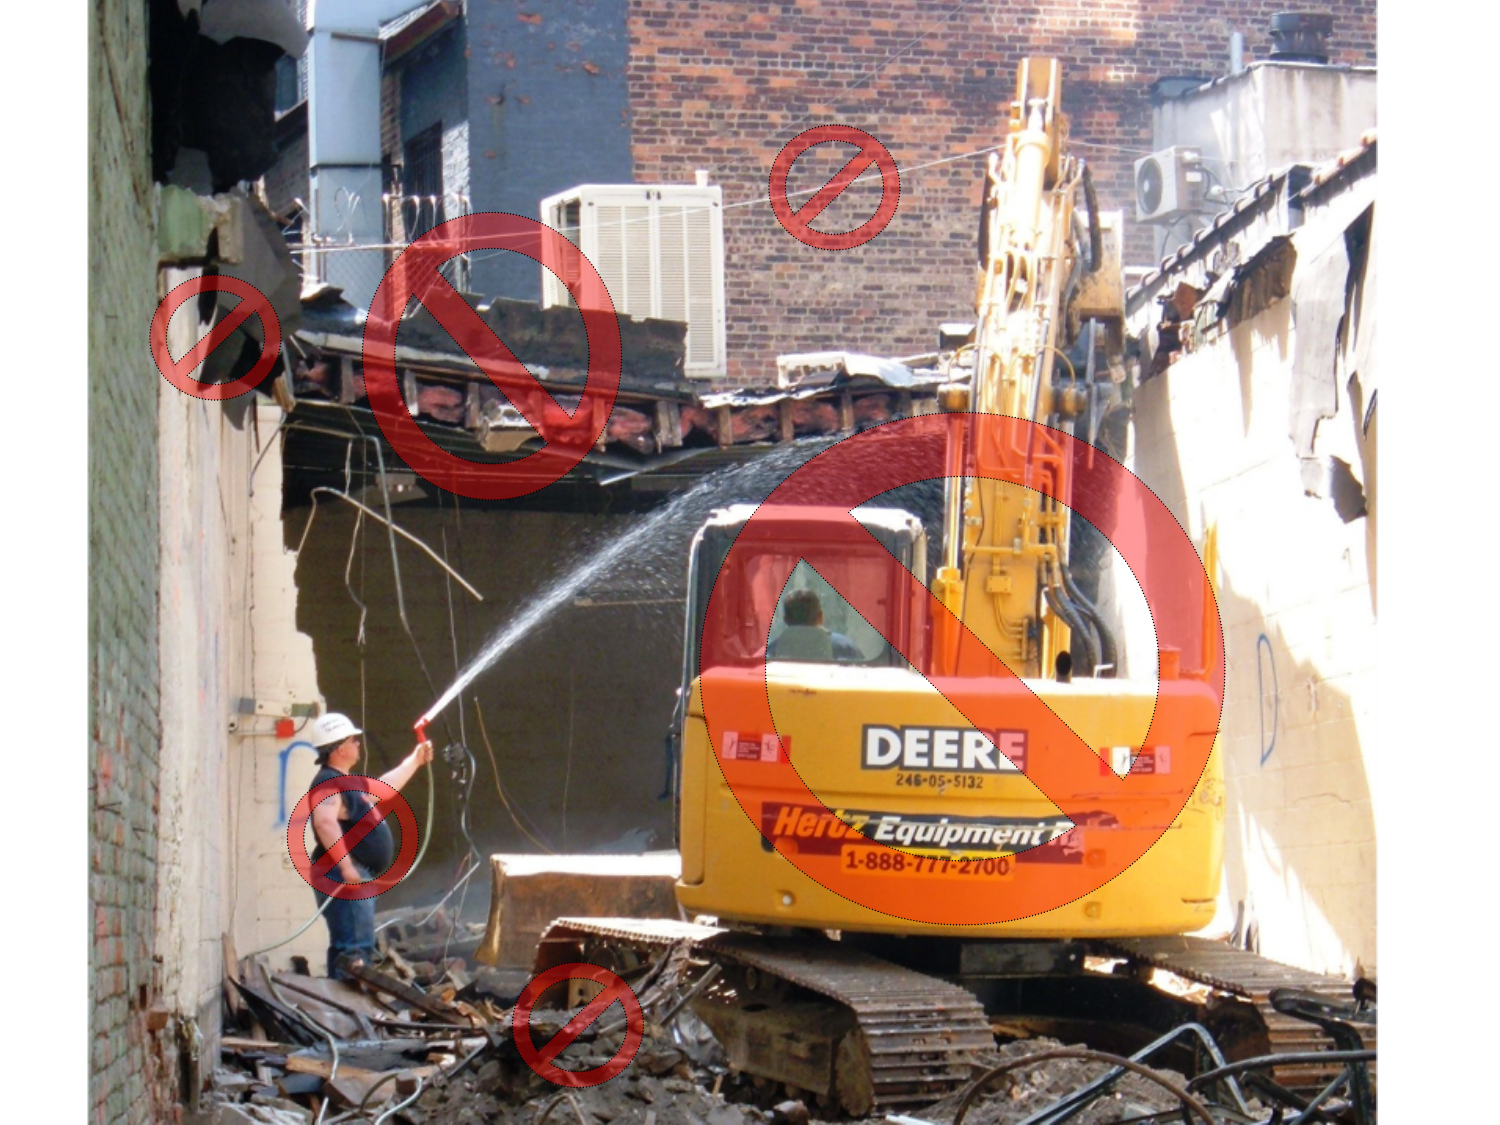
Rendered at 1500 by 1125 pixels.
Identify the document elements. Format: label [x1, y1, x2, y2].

picture [87, 0, 1378, 1125]
